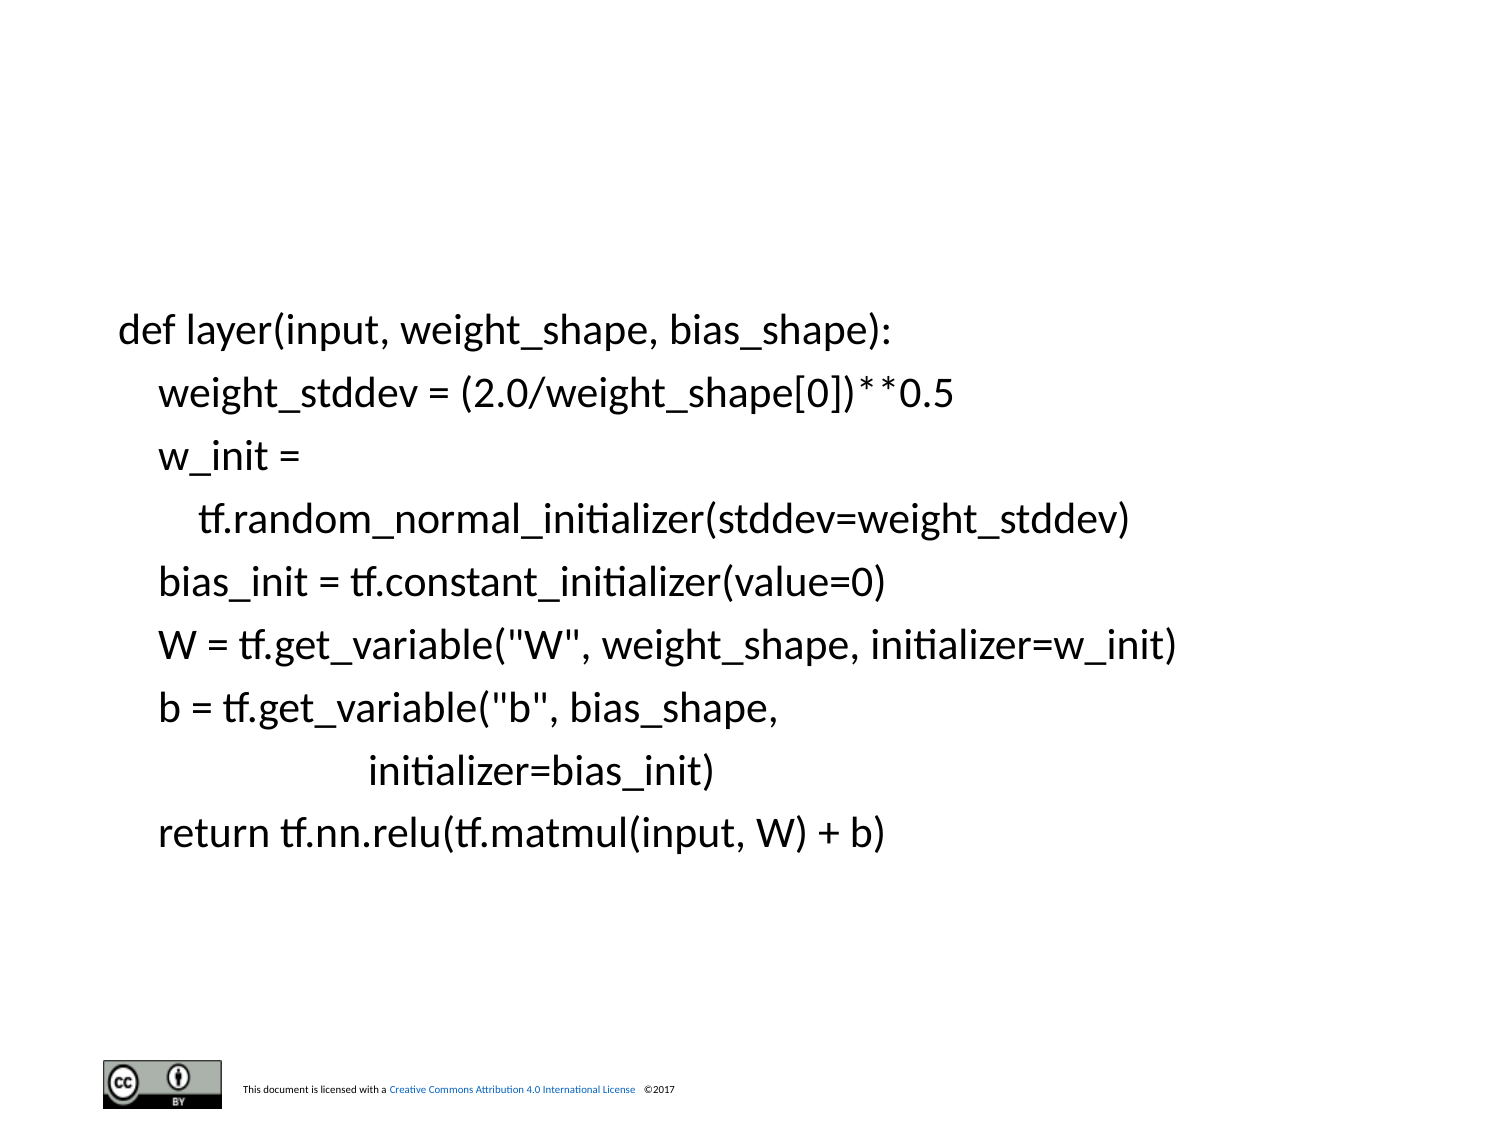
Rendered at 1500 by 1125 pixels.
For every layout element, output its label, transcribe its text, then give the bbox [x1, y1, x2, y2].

picture [103, 1060, 222, 1109]
list def layer(input, weight_shape, bias_shape): weight_stddev = (2.0/weight_shape[0])**0.5 w_init = tf.random_normal_initializer(stddev=weight_stddev) bias_init = tf.constant_initializer(value=0) W = tf.get_variable("W", weight_shape, initializer=w_init) b = tf.get_variable("b", bias_shape, initializer=bias_init) return tf.nn.relu(tf.matmul(input, W) + b) [103, 299, 1397, 1014]
